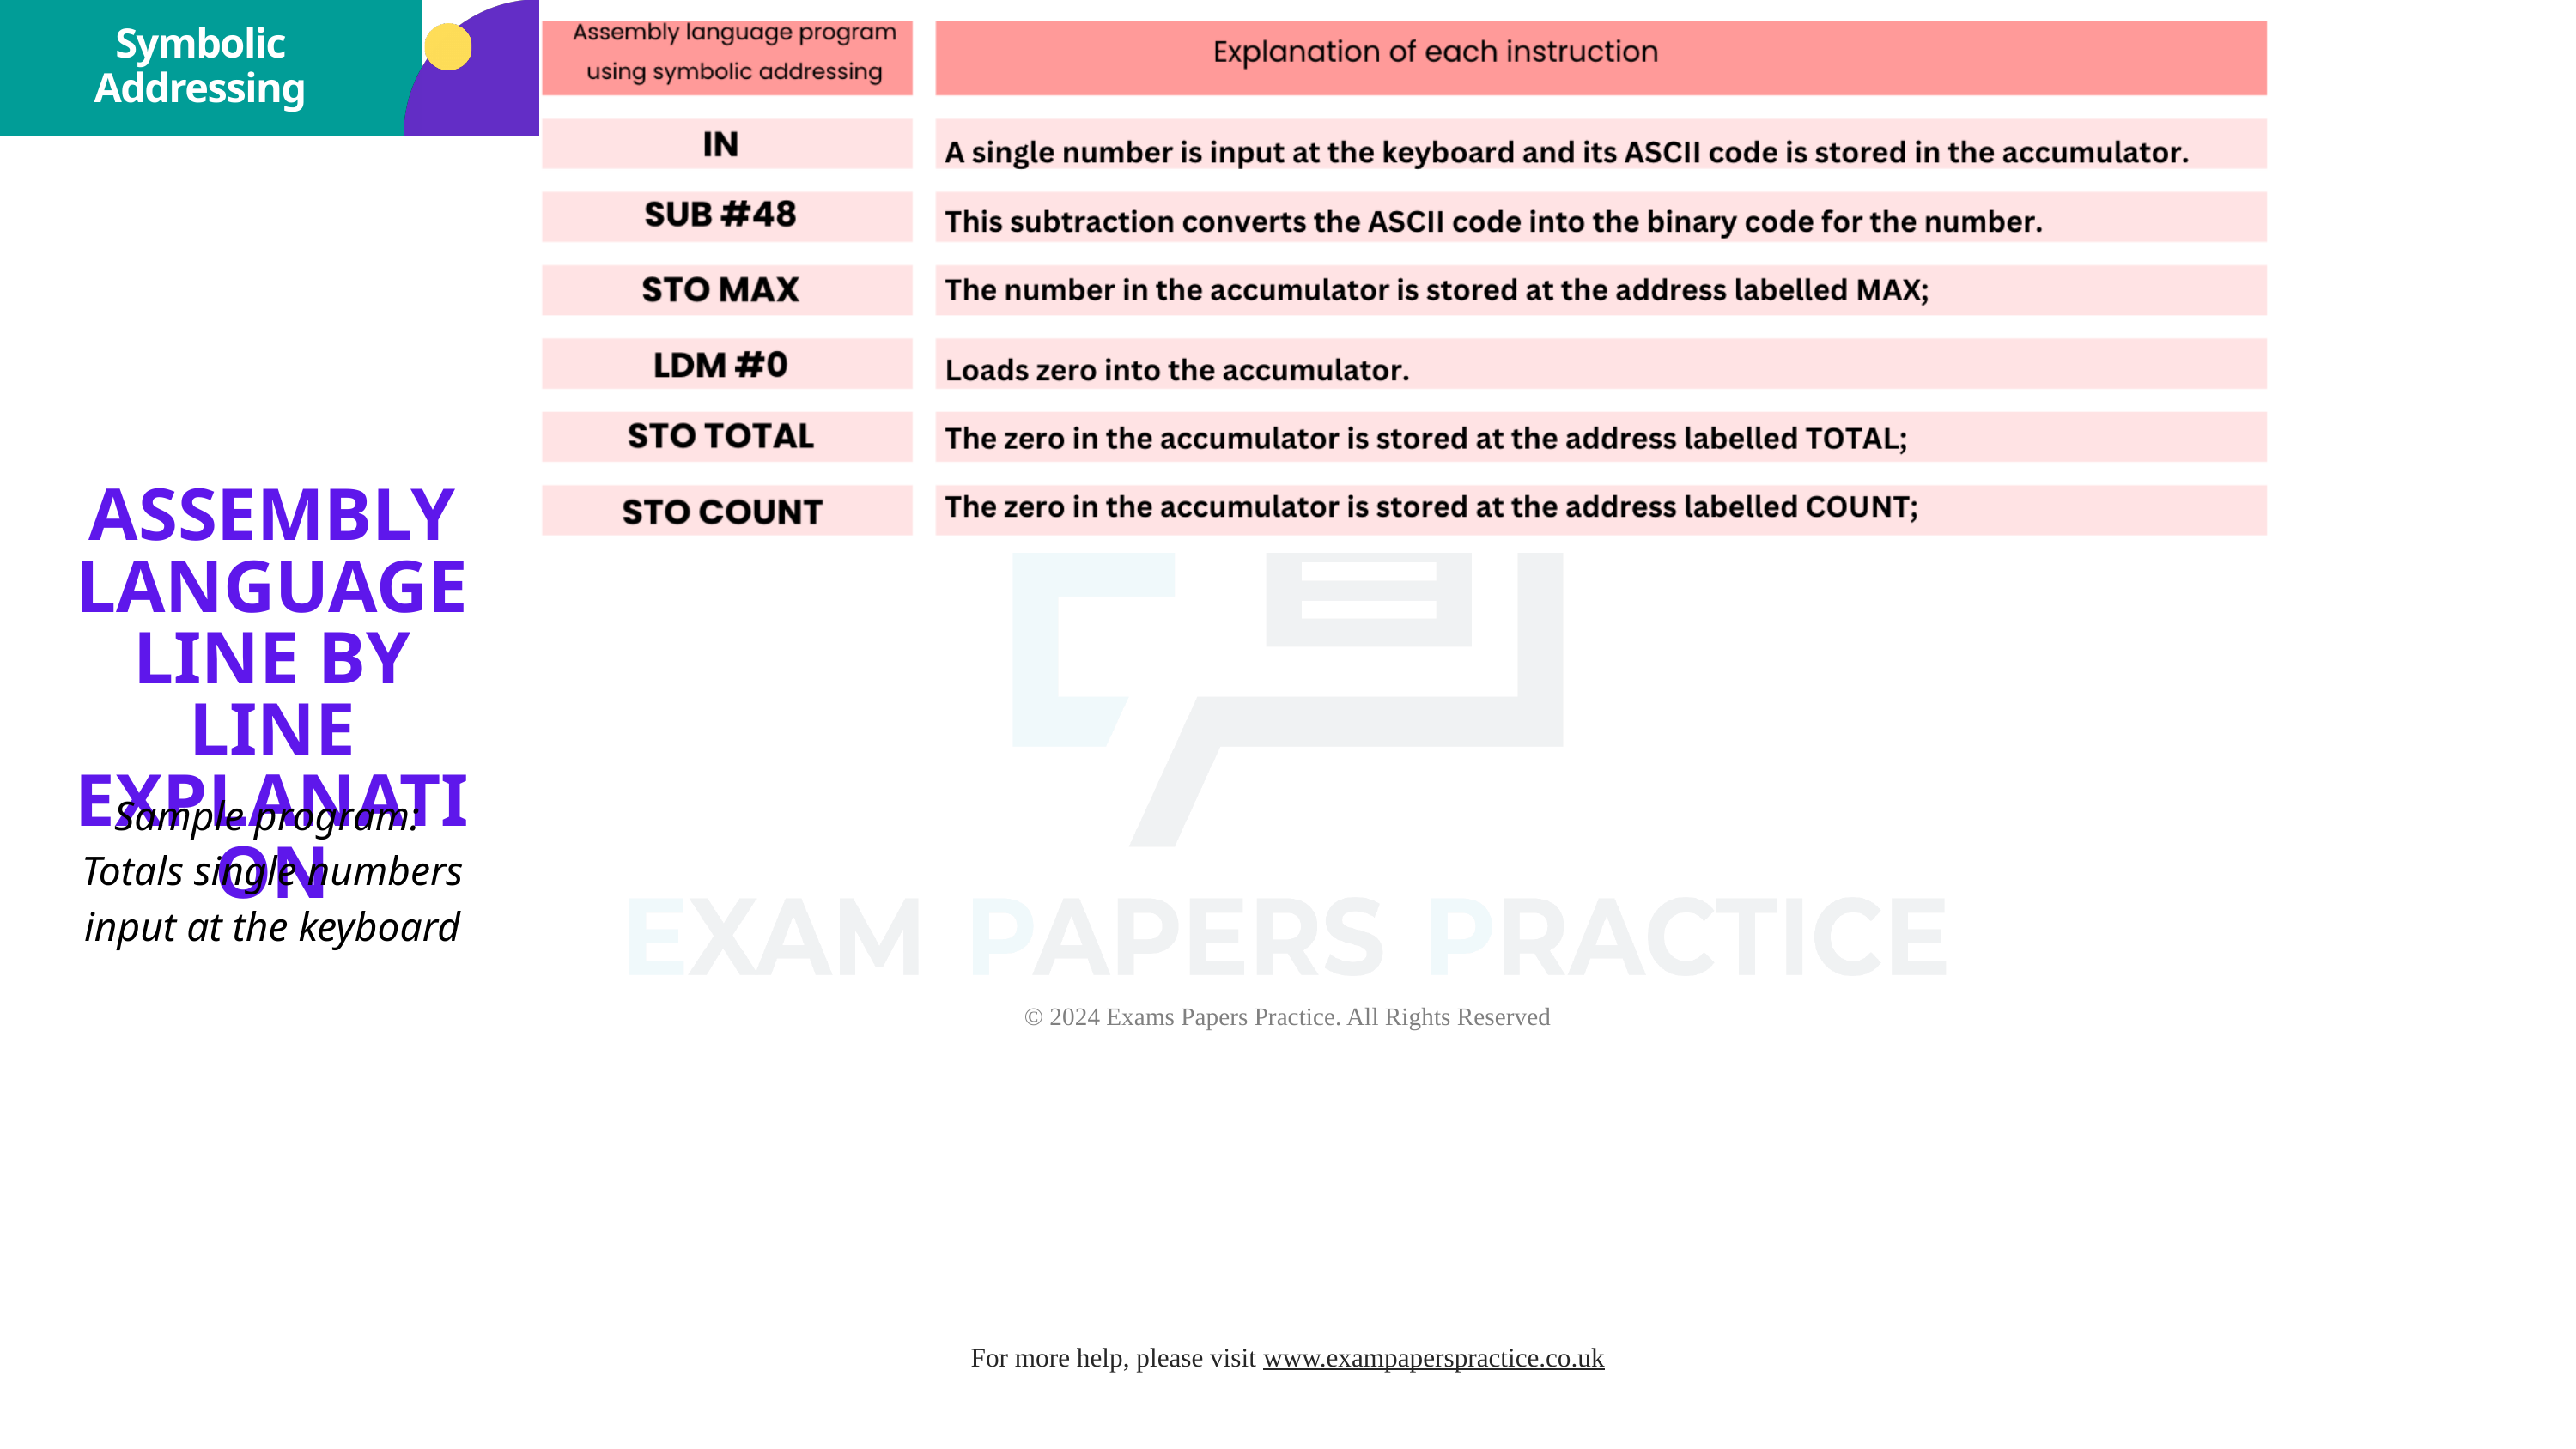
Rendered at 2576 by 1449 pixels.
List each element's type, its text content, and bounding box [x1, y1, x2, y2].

text_box ASSEMBLY LANGUAGE LINE BY LINE EXPLANATION [69, 483, 477, 783]
text_box [422, 0, 539, 136]
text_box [0, 0, 422, 136]
text_box [539, 21, 2268, 553]
text_box Sample program: Totals single numbers input at the keyboard [59, 783, 485, 949]
text_box [424, 23, 472, 70]
